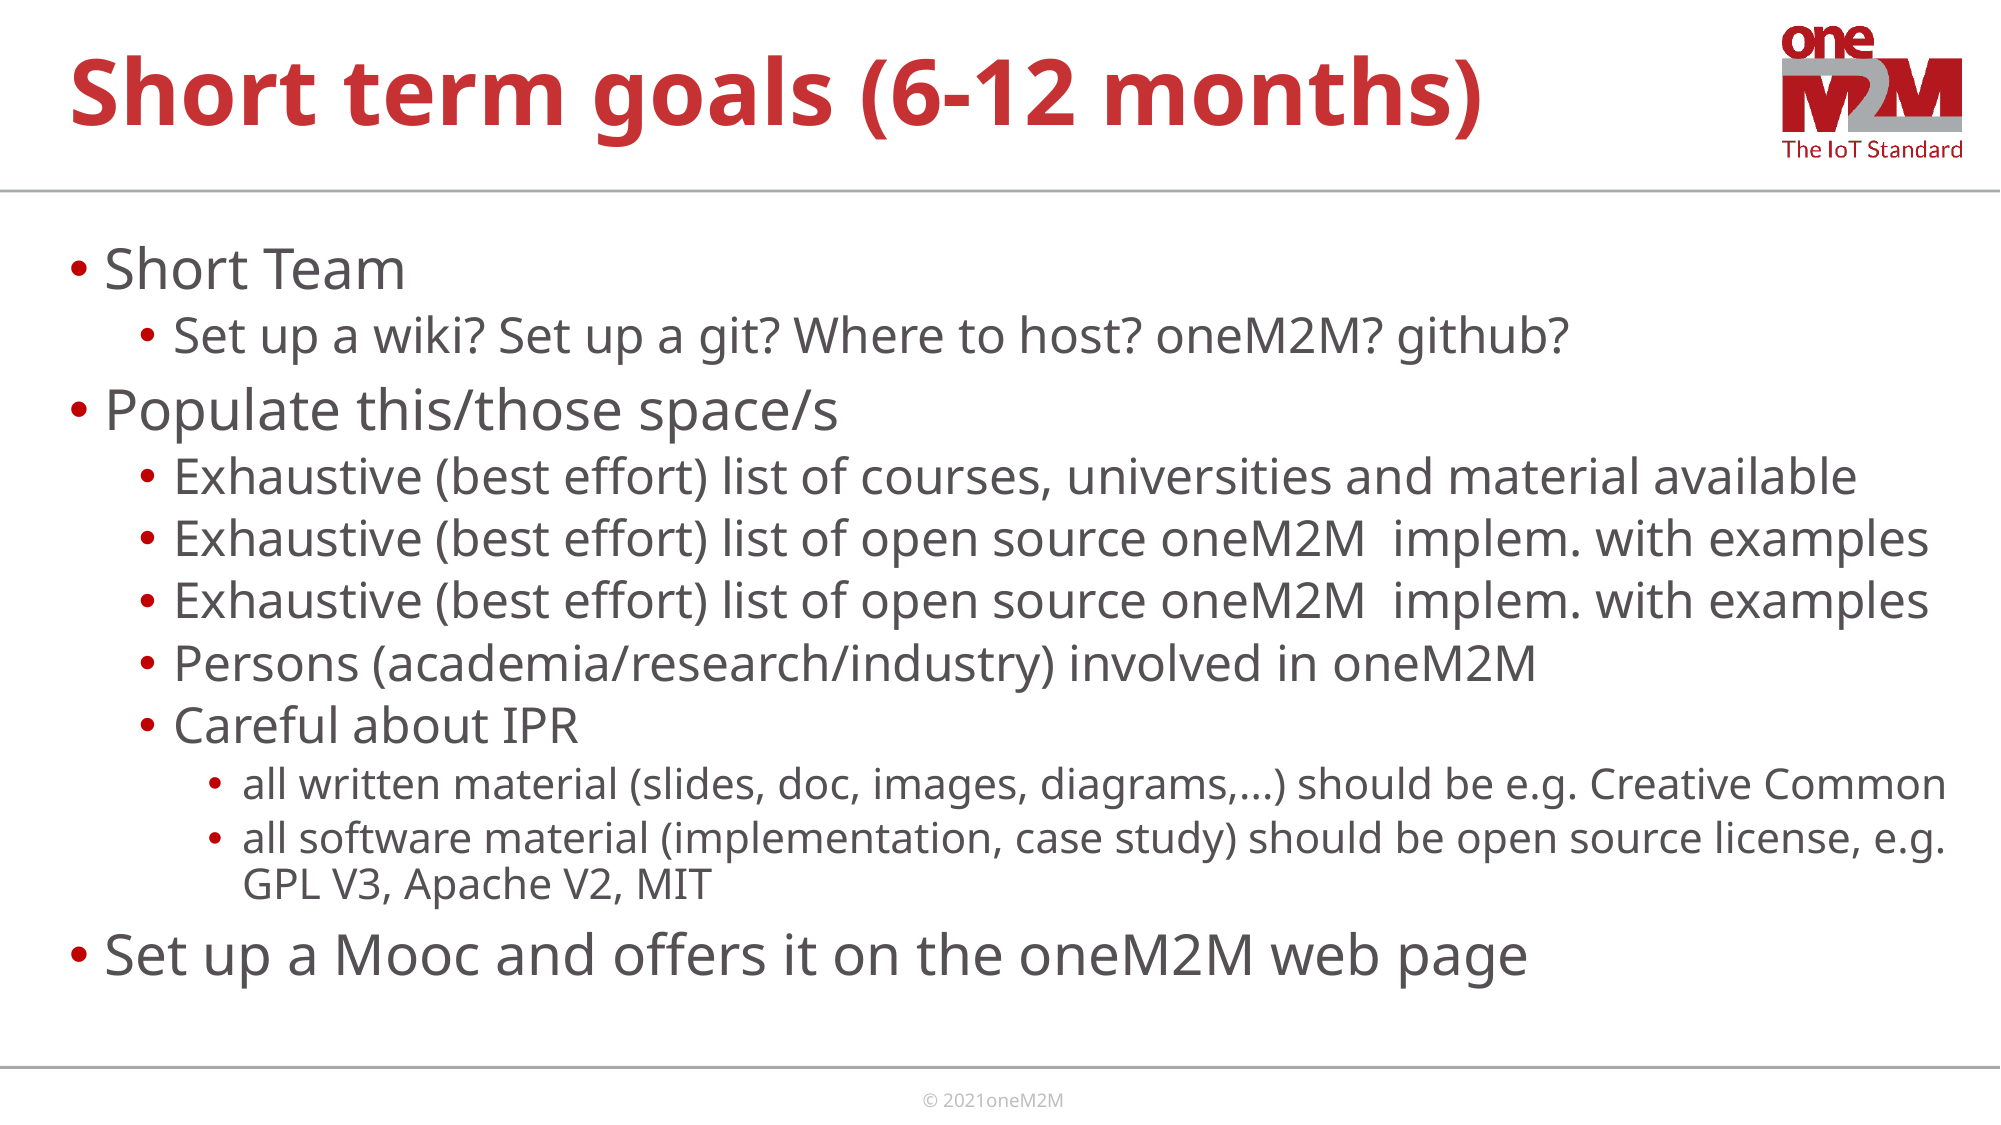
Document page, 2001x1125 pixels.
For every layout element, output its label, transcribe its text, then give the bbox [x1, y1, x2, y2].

list Short Team Set up a wiki? Set up a git? Where to host? oneM2M? github? Populate this/those space/s Exhaustive (best effort) list of courses, universities and material available Exhaustive (best effort) list of open source oneM2M implem. with examples Exhaustive (best effort) list of open source oneM2M implem. with examples Persons (academia/research/industry) involved in oneM2M Careful about IPR all written material (slides, doc, images, diagrams,...) should be e.g. Creative Common all software material (implementation, case study) should be open source license, e.g. GPL V3, Apache V2, MIT Set up a Mooc and offers it on the oneM2M web page [54, 233, 1985, 1072]
picture [1772, 17, 1971, 166]
title Short term goals (6-12 months) [54, 0, 1575, 193]
